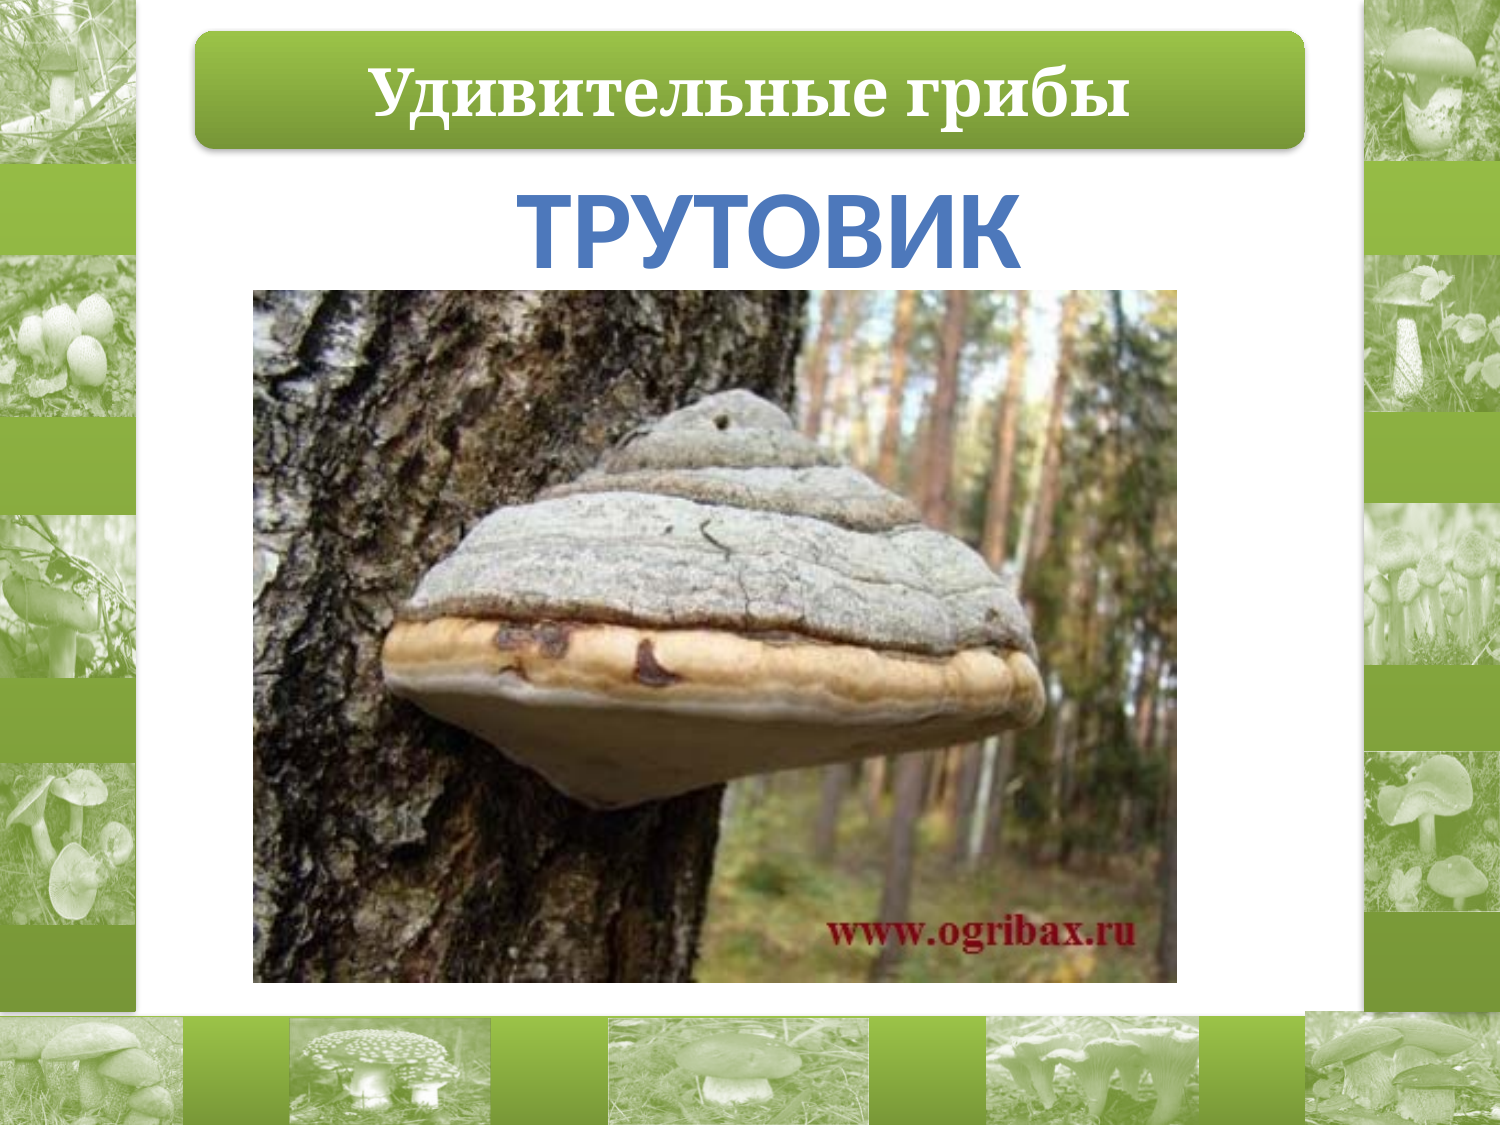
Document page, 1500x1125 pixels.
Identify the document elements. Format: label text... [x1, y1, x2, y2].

text_box Удивительные грибы [194, 30, 1306, 149]
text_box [0, 1011, 1500, 1125]
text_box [1363, 0, 1500, 1012]
text_box трутовик [501, 148, 1038, 289]
picture [253, 290, 1177, 983]
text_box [0, 0, 136, 1012]
